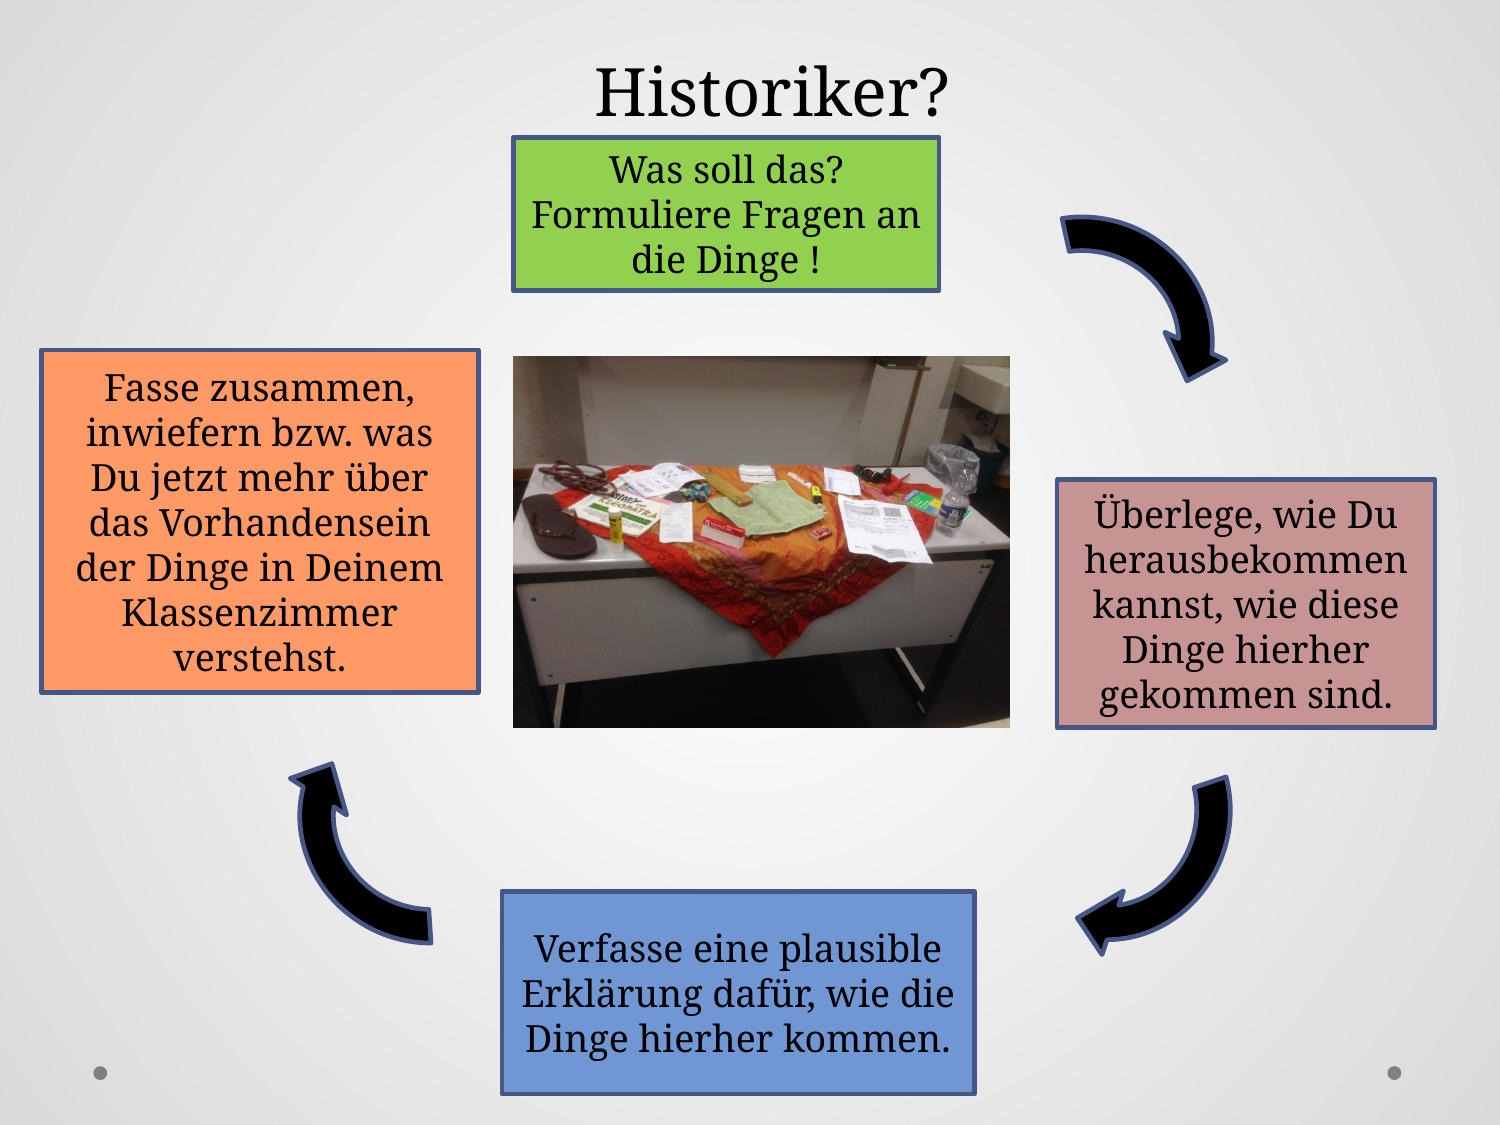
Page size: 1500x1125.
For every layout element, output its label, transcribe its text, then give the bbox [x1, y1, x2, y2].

text_box Verfasse eine plausible Erklärung dafür, wie die Dinge hierher kommen. [500, 889, 977, 1096]
text_box [287, 761, 434, 946]
text_box Fasse zusammen, inwiefern bzw. was Du jetzt mehr über das Vorhandensein der Dinge in Deinem Klassenzimmer verstehst. [39, 348, 481, 695]
title Wie arbeiten Historikerinnen und Historiker? [75, 45, 1471, 138]
text_box [1059, 214, 1229, 384]
picture [513, 355, 1010, 729]
text_box Was soll das? Formuliere Fragen an die Dinge ! [511, 138, 941, 293]
text_box Überlege, wie Du herausbekommen kannst, wie diese Dinge hierher gekommen sind. [1055, 477, 1437, 730]
text_box [1075, 774, 1233, 957]
